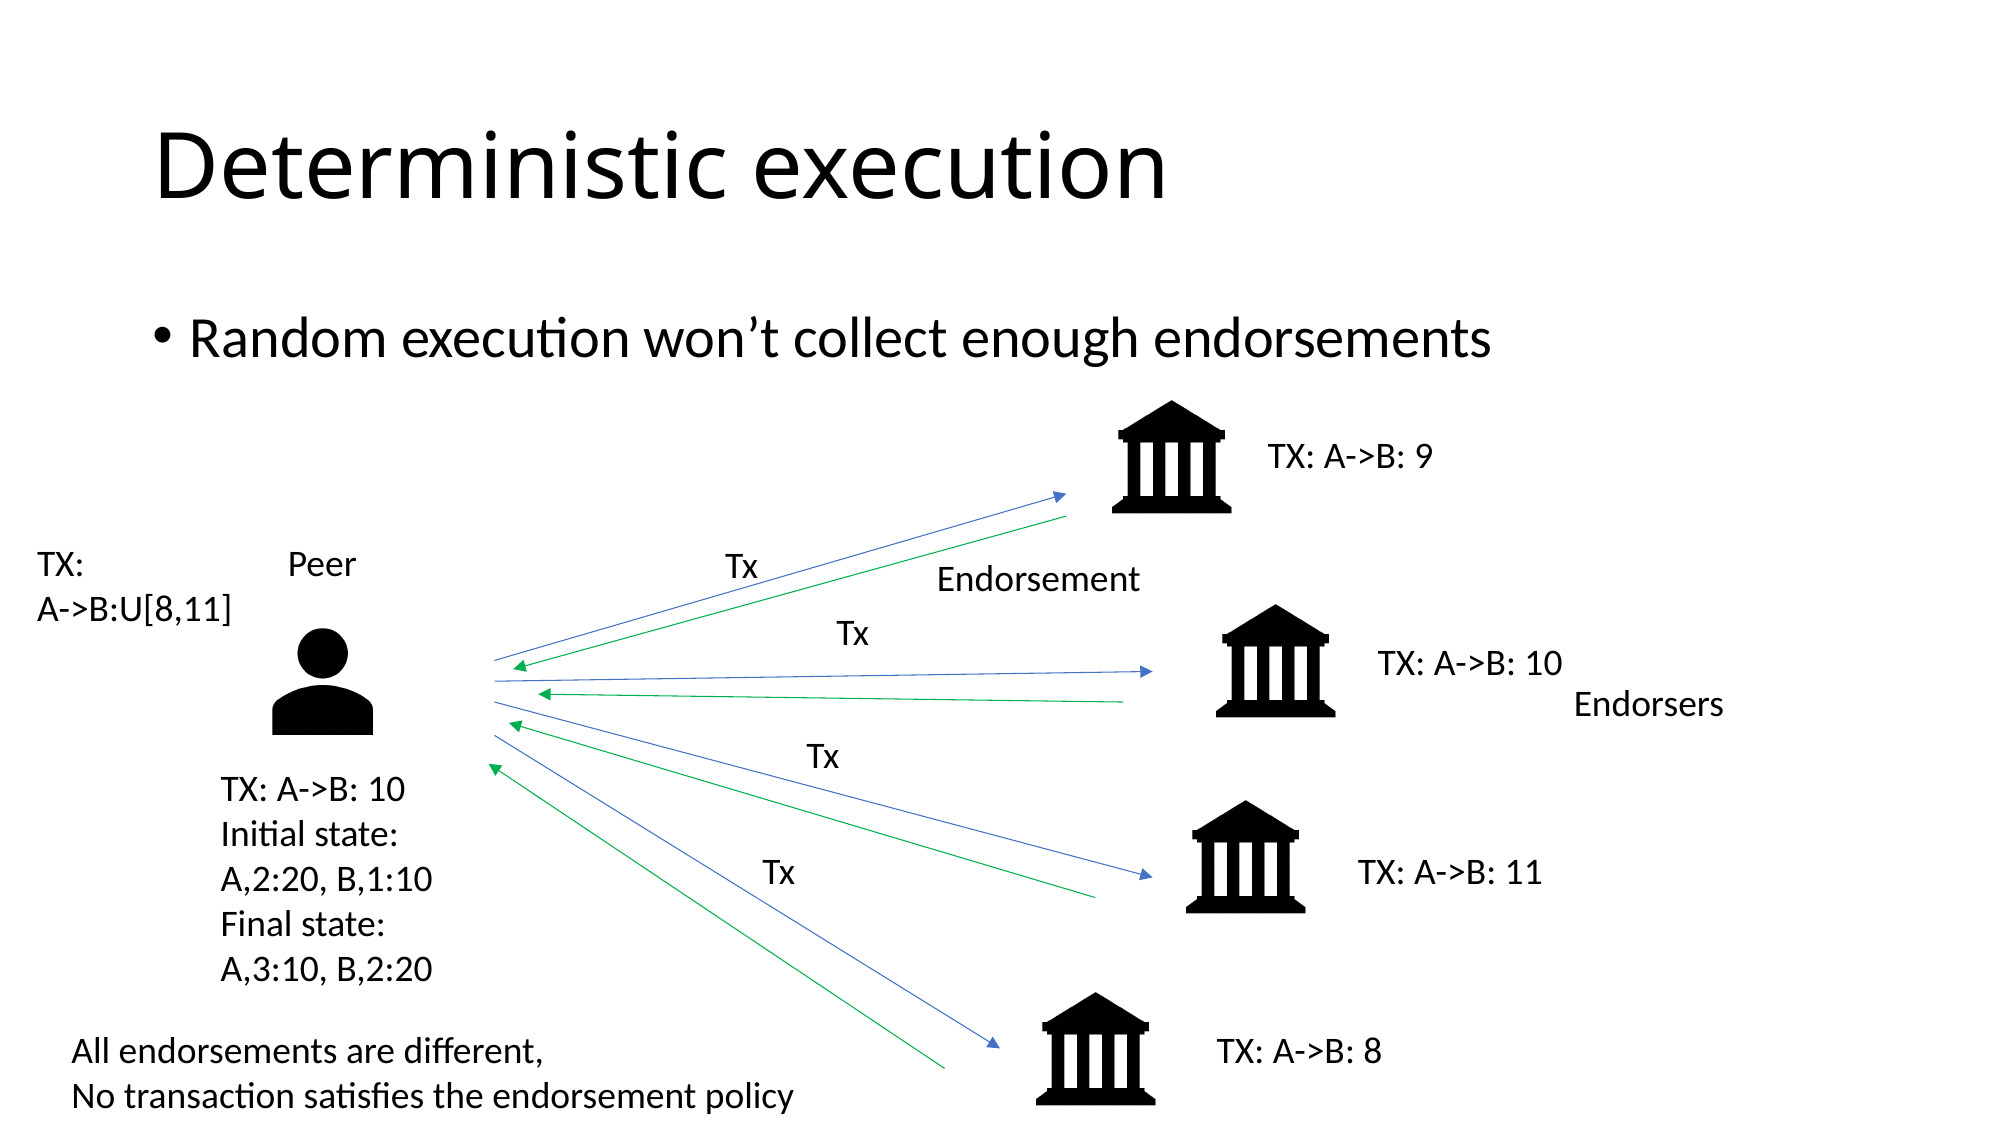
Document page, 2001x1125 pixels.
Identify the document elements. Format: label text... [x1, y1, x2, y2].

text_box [945, 898, 1000, 1049]
picture [247, 606, 398, 757]
text_box Peer [273, 531, 372, 592]
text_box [494, 671, 1153, 682]
text_box TX: A->B: 11 [1343, 839, 1558, 899]
title Deterministic execution [137, 59, 1863, 278]
picture [1096, 381, 1247, 532]
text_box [494, 735, 508, 763]
text_box Endorsers [1558, 671, 1740, 732]
text_box All endorsements are different, No transaction satisfies the endorsement policy [56, 1019, 810, 1124]
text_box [494, 702, 1153, 878]
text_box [513, 516, 1067, 670]
text_box Endorsement [1067, 546, 1156, 607]
picture [1170, 781, 1321, 932]
picture [1020, 973, 1171, 1124]
text_box TX: A->B: 9 [1253, 423, 1449, 484]
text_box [488, 763, 945, 1069]
picture [1200, 585, 1351, 736]
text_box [508, 722, 1096, 898]
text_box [494, 493, 1067, 661]
text_box TX: A->B: 8 [1201, 1019, 1398, 1079]
text_box TX: A->B: 10 [1362, 630, 1578, 691]
text_box TX: A->B:U[8,11] [22, 531, 248, 637]
text_box TX: A->B: 10 Initial state: A,2:20, B,1:10 Final state: A,3:10, B,2:20 [205, 756, 448, 996]
list Random execution won’t collect enough endorsements [137, 299, 1863, 382]
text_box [538, 694, 1124, 703]
